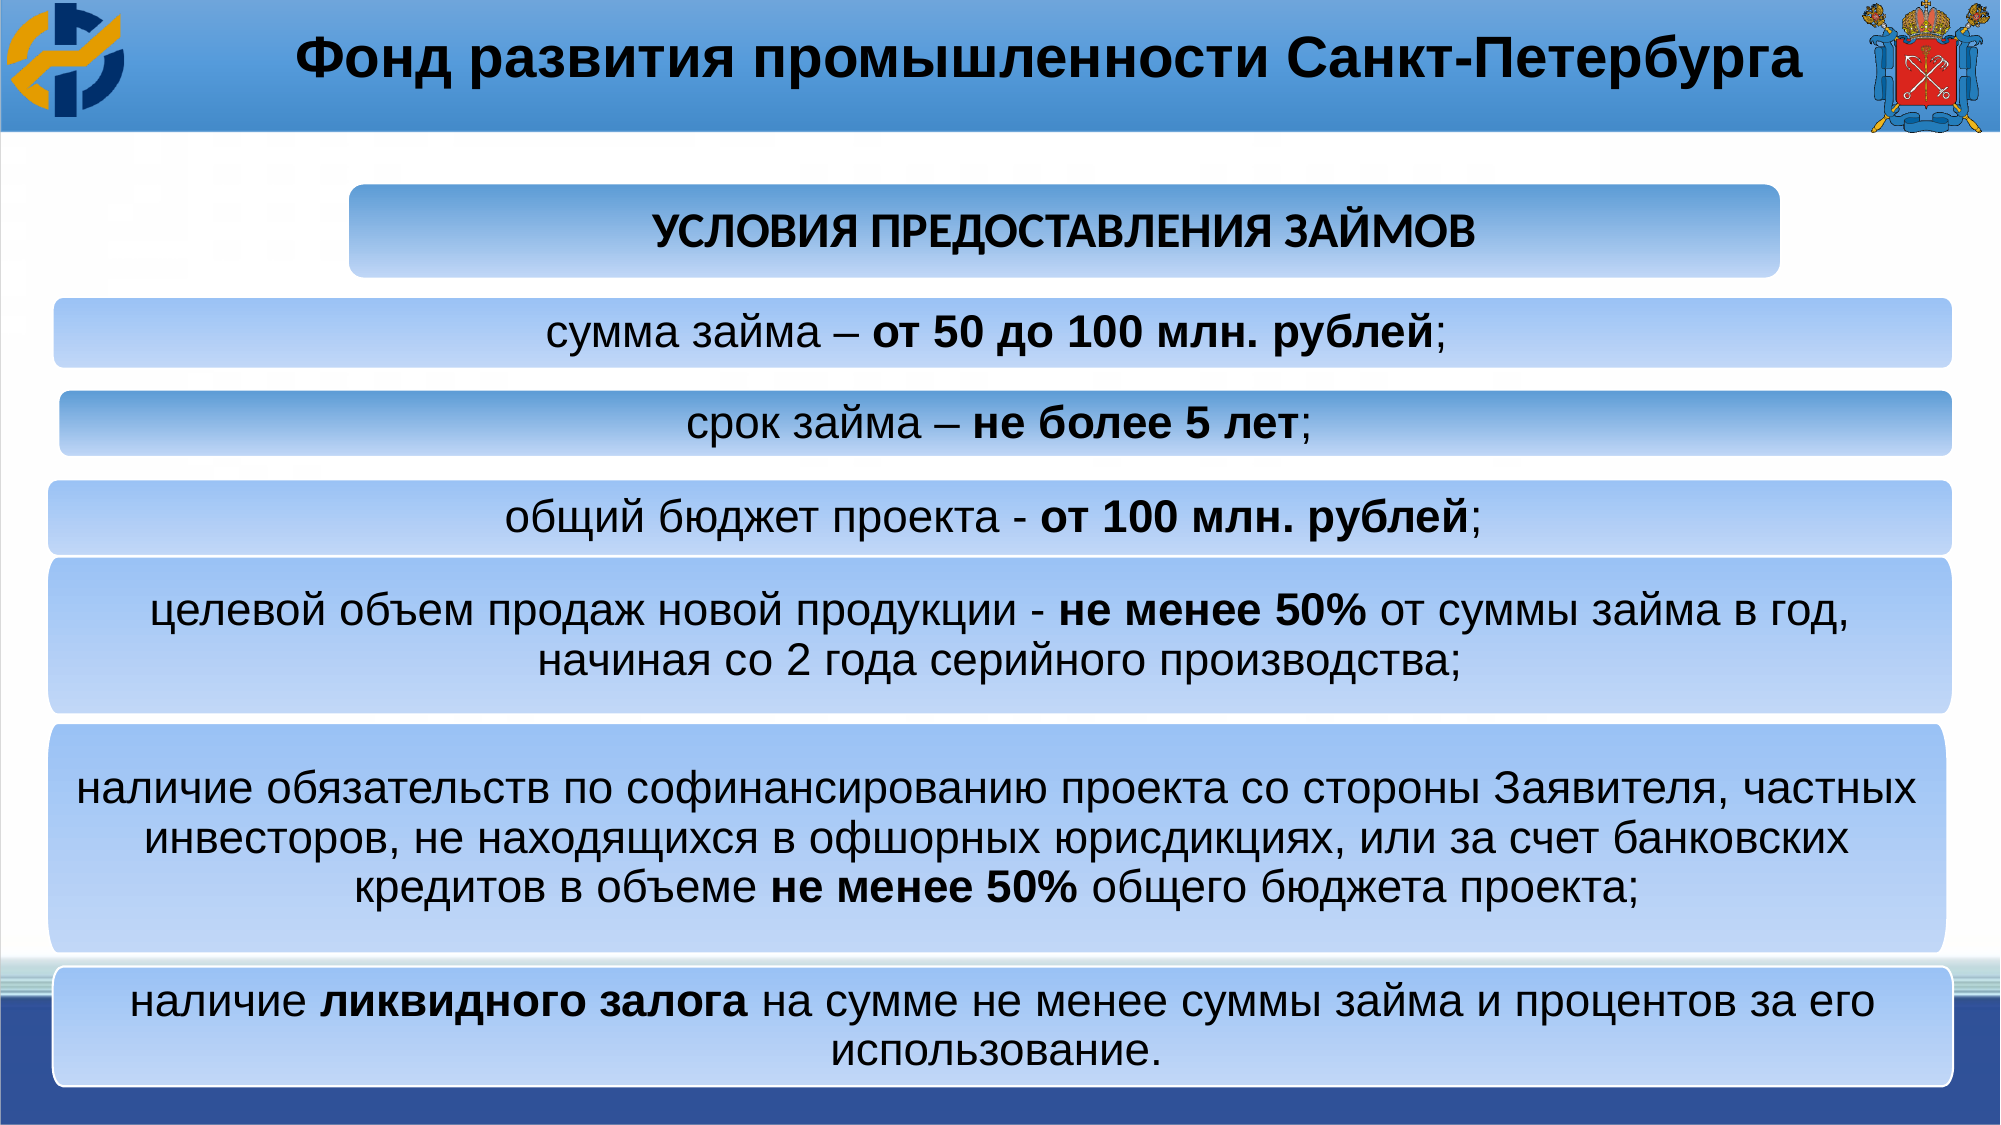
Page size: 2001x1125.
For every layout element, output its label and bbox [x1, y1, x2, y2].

text_box [58, 389, 1954, 458]
text_box [46, 296, 1954, 1087]
picture [0, 0, 2000, 1125]
list [347, 181, 1782, 279]
